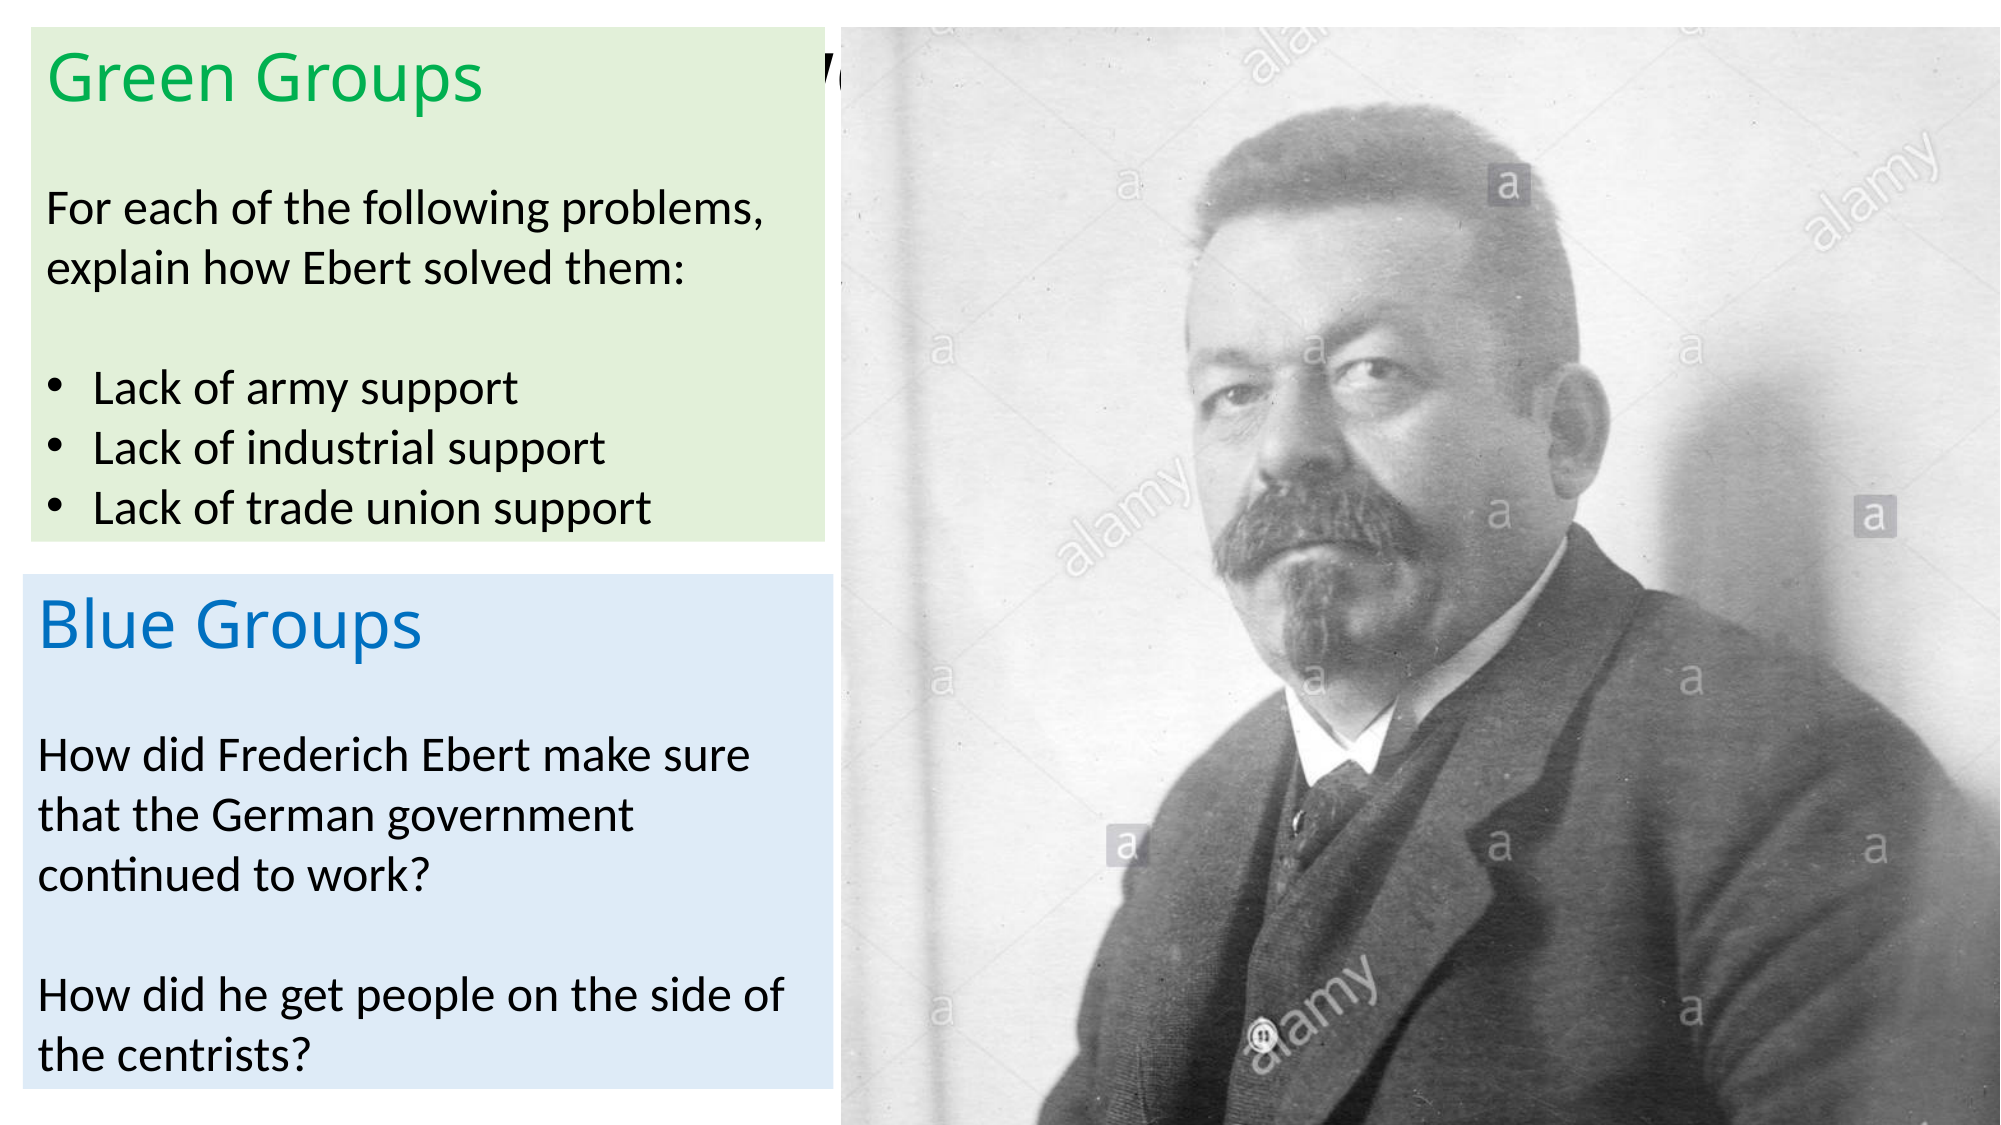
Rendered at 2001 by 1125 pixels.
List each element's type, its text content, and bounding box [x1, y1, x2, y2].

picture [841, 27, 2000, 1125]
text_box Learning Task Two [14, 0, 1002, 135]
text_box Blue Groups How did Frederich Ebert make sure that the German government continued to work? How did he get people on the side of the centrists? [22, 574, 834, 1089]
text_box Green Groups For each of the following problems, explain how Ebert solved them: Lack of army support Lack of industrial support Lack of trade union support [31, 27, 825, 542]
